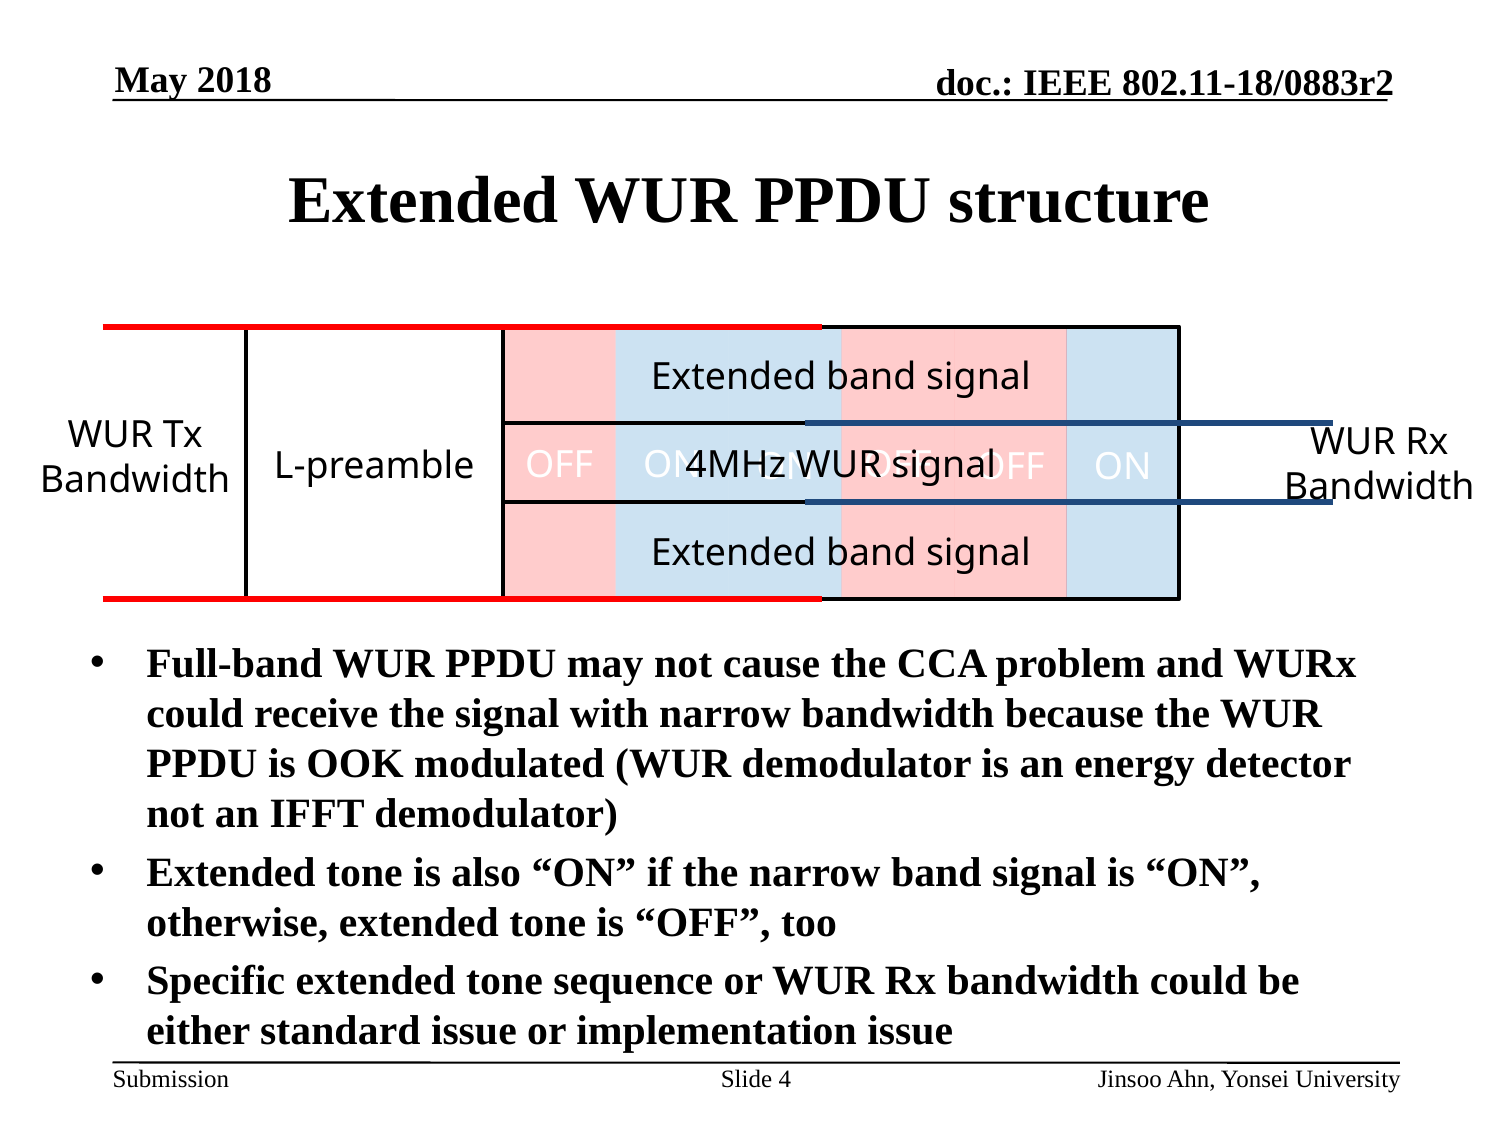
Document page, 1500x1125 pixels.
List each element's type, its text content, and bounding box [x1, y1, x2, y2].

text_box Full-band WUR PPDU may not cause the CCA problem and WURx could receive the signal with narrow bandwidth because the WUR PPDU is OOK modulated (WUR demodulator is an energy detector not an IFFT demodulator) Extended tone is also “ON” if the narrow band signal is “ON”, otherwise, extended tone is “OFF”, too Specific extended tone sequence or WUR Rx bandwidth could be either standard issue or implementation issue [74, 628, 1425, 1087]
title Extended WUR PPDU structure [74, 101, 1426, 290]
text_box L-preamble [244, 335, 501, 596]
text_box WUR Tx Bandwidth [0, 402, 271, 507]
text_box 4MHz WUR signal [501, 421, 1181, 500]
text_box Extended band signal [501, 325, 1181, 421]
text_box WUR Rx Bandwidth [1243, 409, 1500, 515]
text_box Extended band signal [501, 500, 1181, 601]
